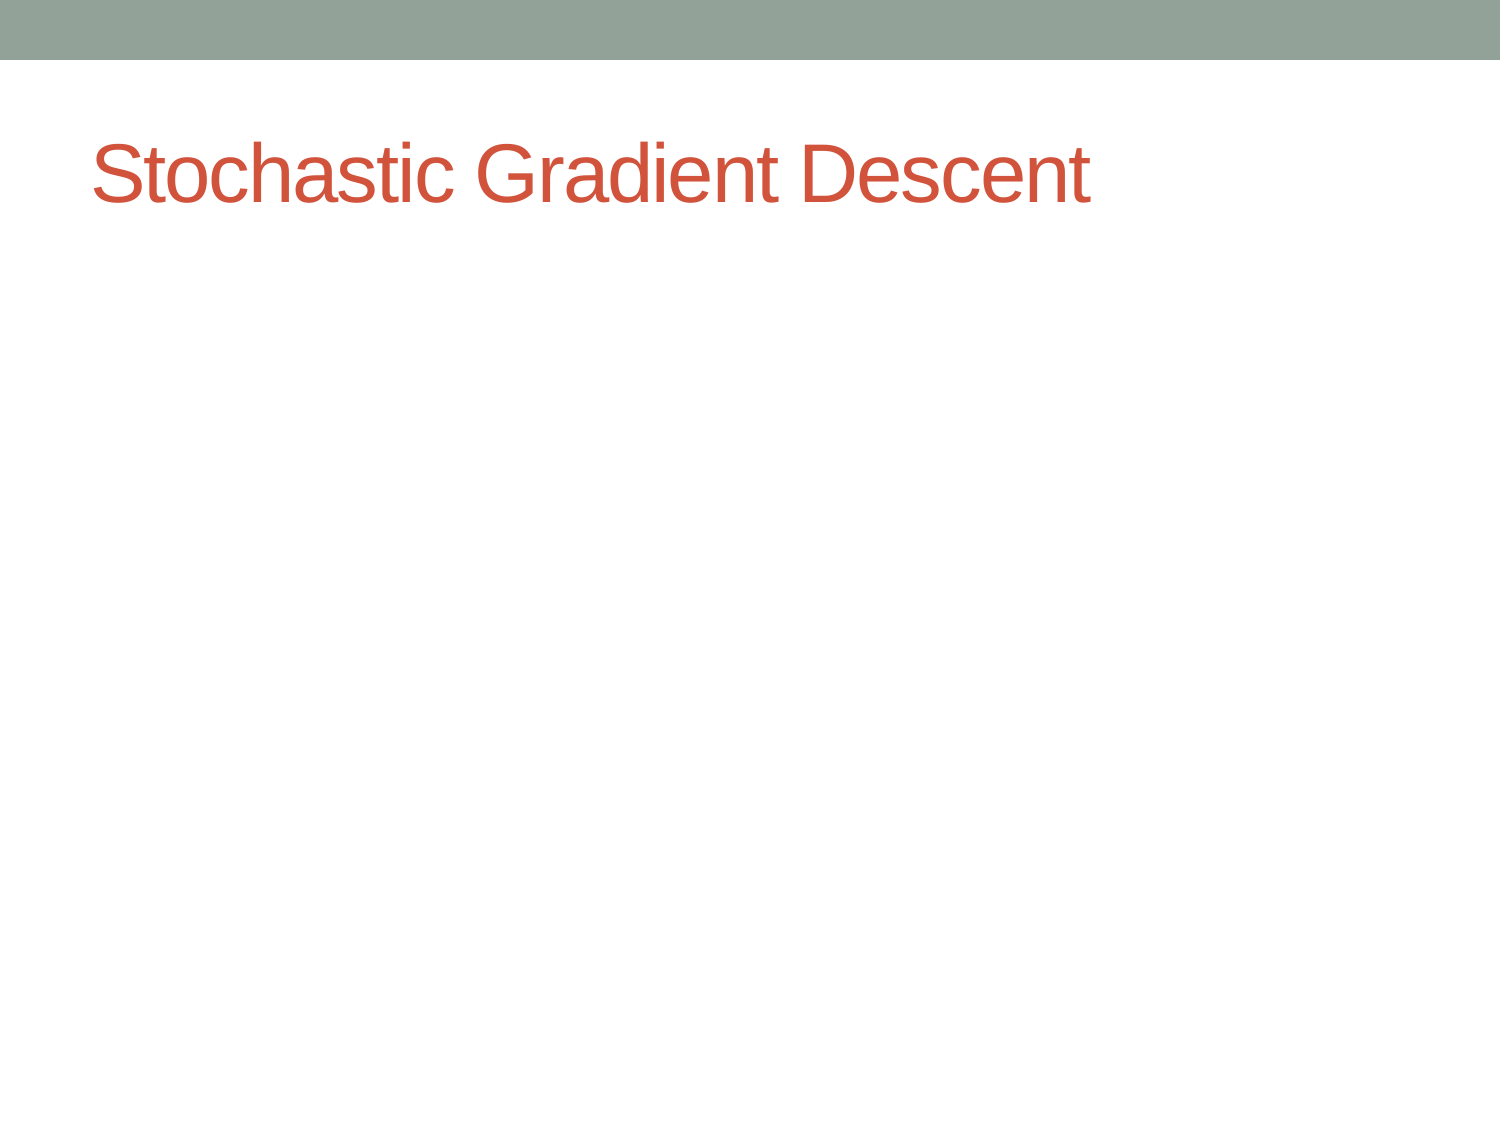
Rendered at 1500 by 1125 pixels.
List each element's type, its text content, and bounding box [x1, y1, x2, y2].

title Stochastic Gradient Descent [75, 87, 1425, 250]
